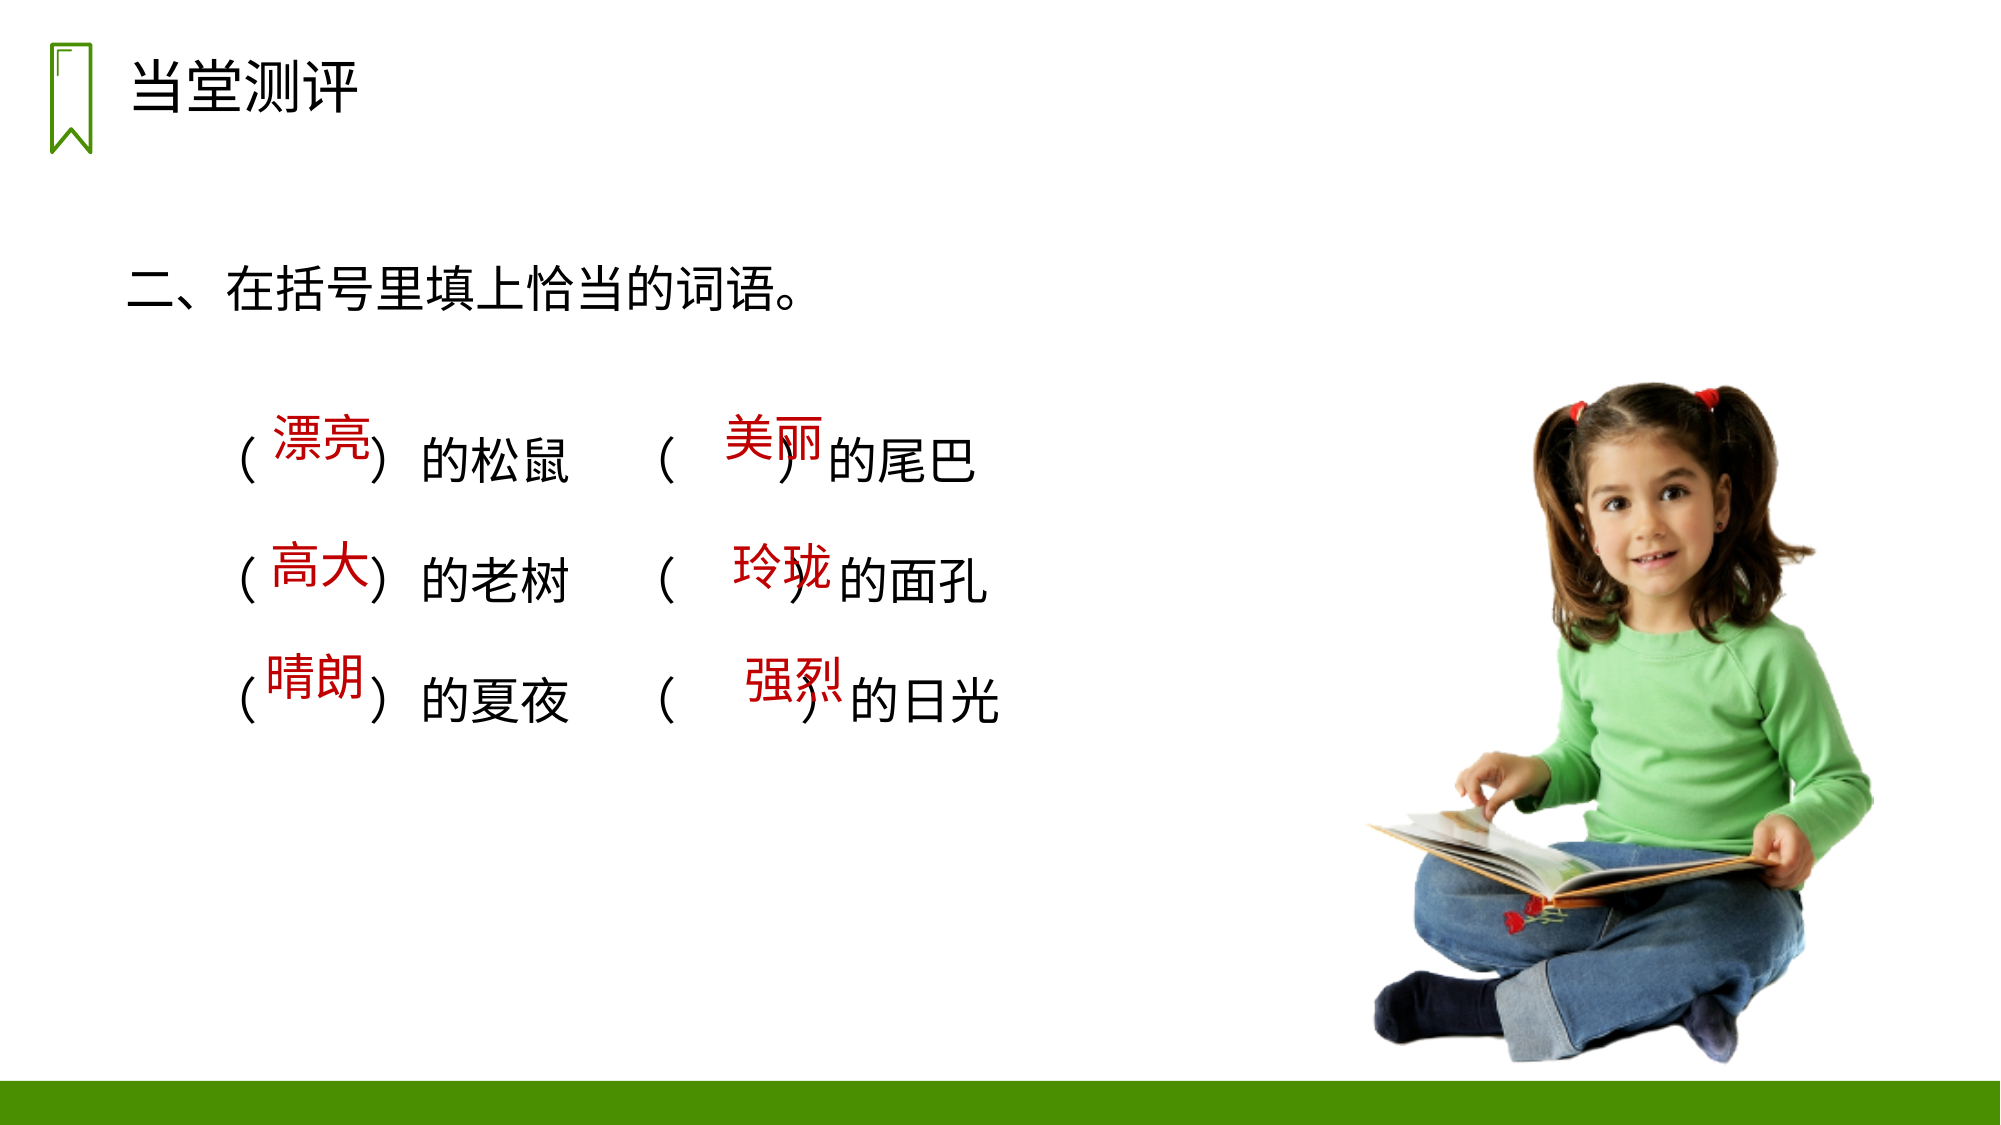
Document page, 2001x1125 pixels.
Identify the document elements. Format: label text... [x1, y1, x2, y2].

text_box 美丽 [709, 398, 901, 474]
text_box 玲珑 [717, 528, 909, 604]
picture [1364, 381, 1874, 1066]
text_box 晴朗 [250, 638, 442, 714]
text_box 高大 [255, 525, 452, 601]
text_box 当堂测评 [112, 42, 375, 128]
text_box 漂亮 [257, 399, 454, 475]
text_box （ ）的松鼠 （ ）的尾巴 （ ）的老树 （ ）的面孔 （ ）的夏夜 （ ）的日光 [192, 361, 1317, 857]
text_box 强烈 [729, 641, 921, 717]
text_box 二、在括号里填上恰当的词语。 [110, 220, 1056, 325]
